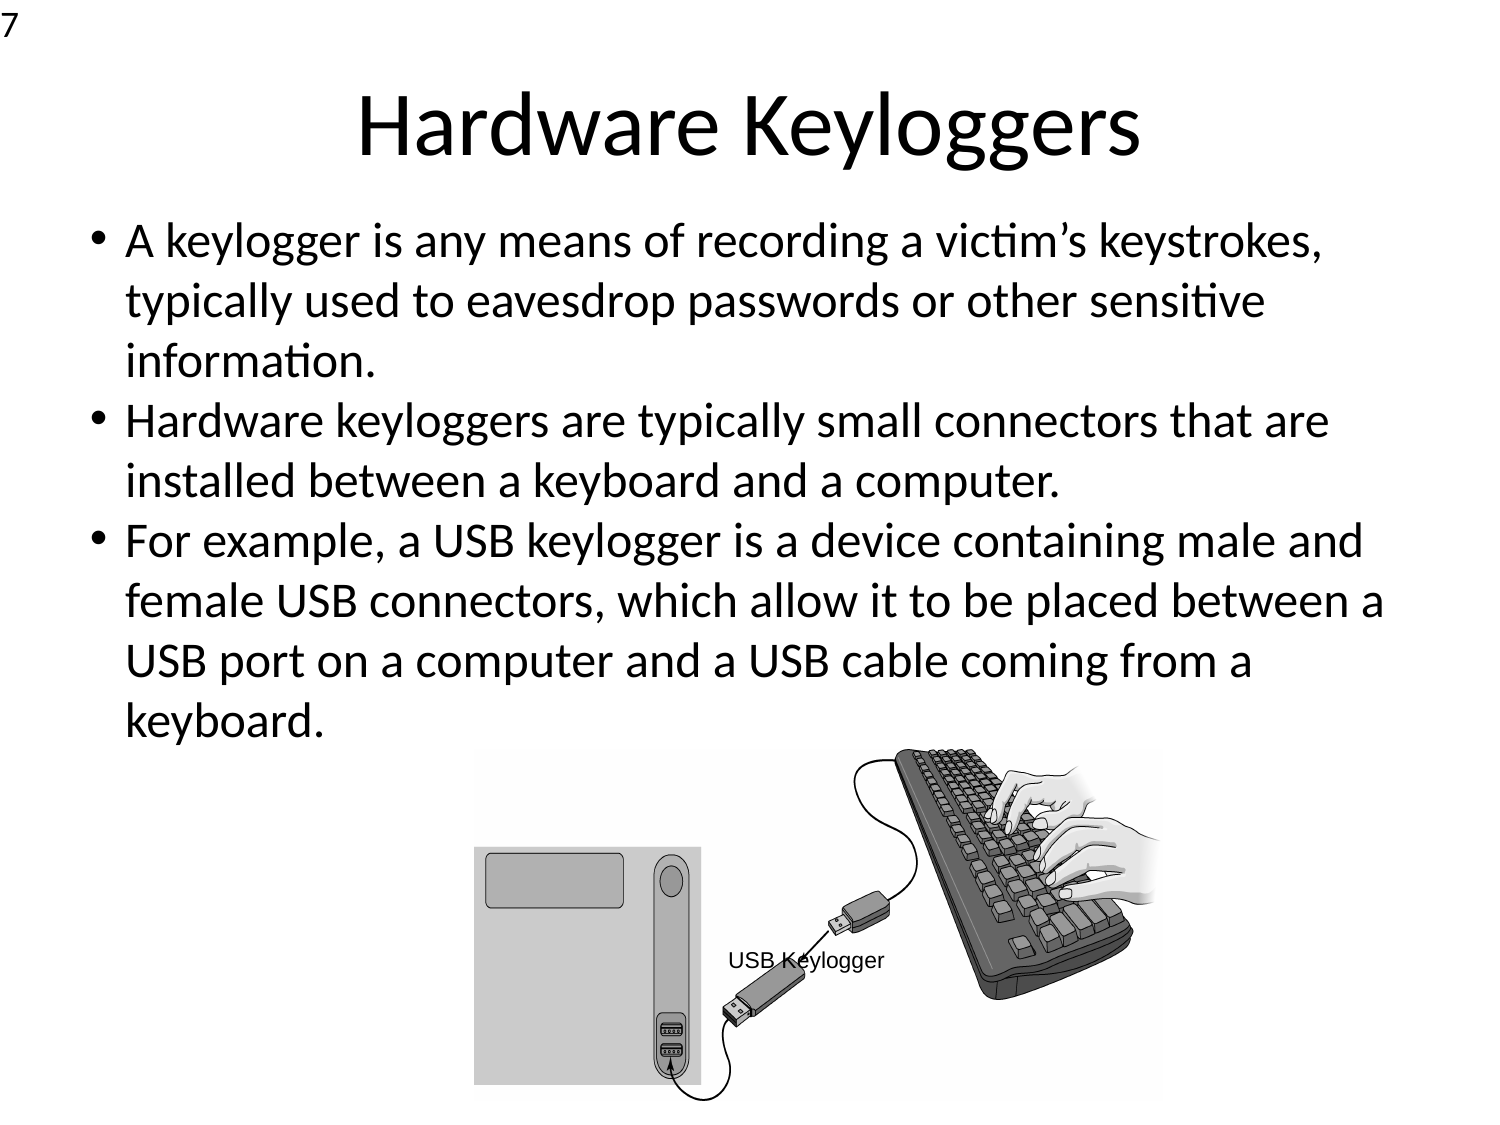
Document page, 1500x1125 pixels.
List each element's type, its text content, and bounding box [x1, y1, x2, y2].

text_box Hardware Keyloggers [75, 24, 1425, 200]
text_box A keylogger is any means of recording a victim’s keystrokes, typically used to eavesdrop passwords or other sensitive information. Hardware keyloggers are typically small connectors that are installed between a keyboard and a computer. For example, a USB keylogger is a device containing male and female USB connectors, which allow it to be placed between a USB port on a computer and a USB cable coming from a keyboard. [74, 200, 1463, 813]
picture [474, 749, 1163, 1101]
